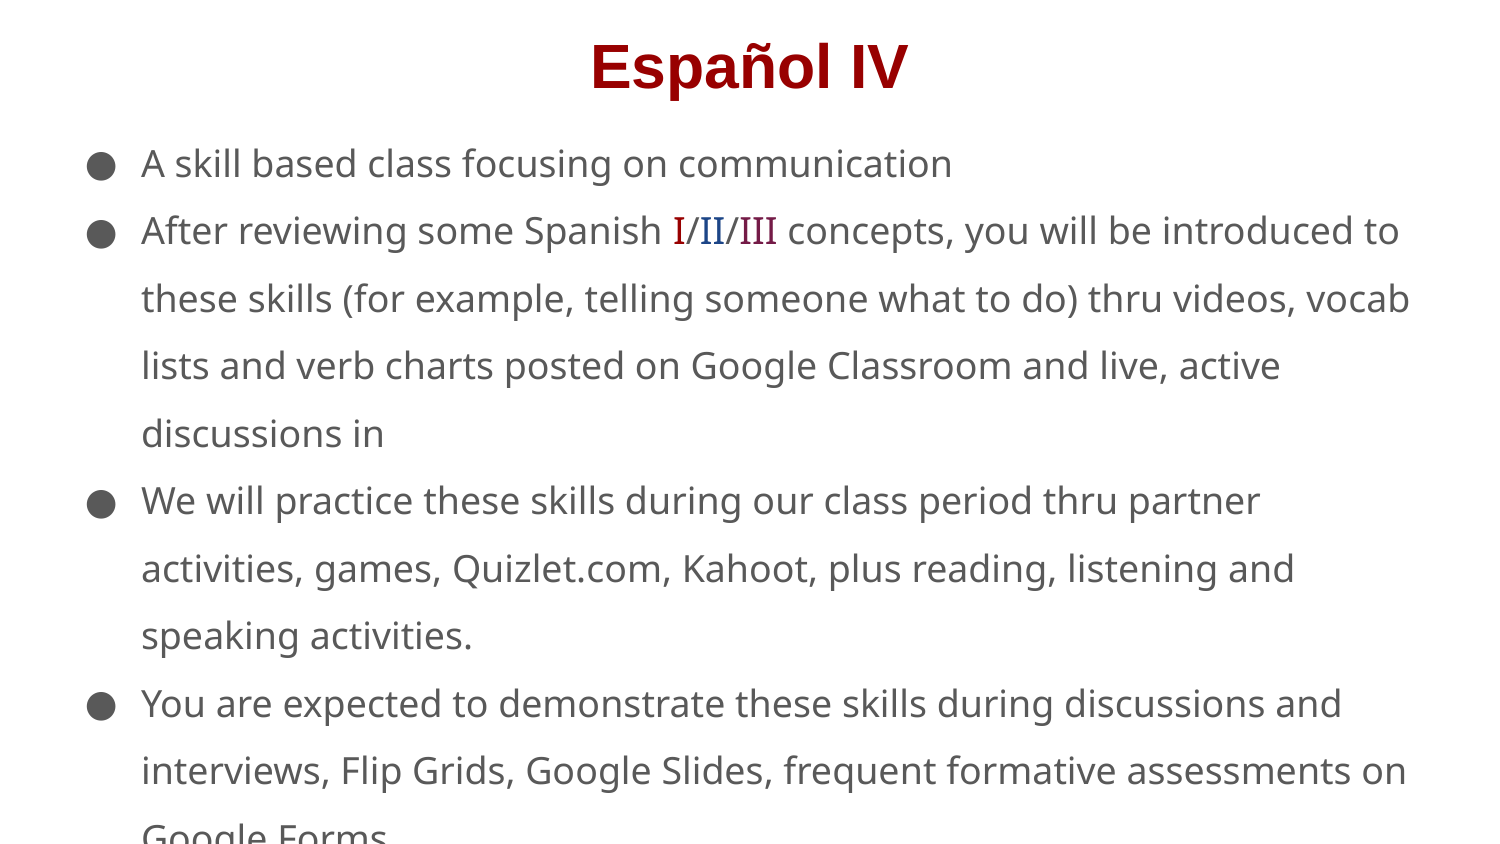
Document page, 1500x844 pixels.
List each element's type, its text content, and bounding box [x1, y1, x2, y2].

title Español IV [51, 10, 1449, 102]
list A skill based class focusing on communication After reviewing some Spanish I/II/III concepts, you will be introduced to these skills (for example, telling someone what to do) thru videos, vocab lists and verb charts posted on Google Classroom and live, active discussions in We will practice these skills during our class period thru partner activities, games, Quizlet.com, Kahoot, plus reading, listening and speaking activities. You are expected to demonstrate these skills during discussions and interviews, Flip Grids, Google Slides, frequent formative assessments on Google Forms Learning a language is a skill attainable by everyone. In order to improve speaking, just let it flow. Do not worry about mistakes! [51, 102, 1449, 844]
